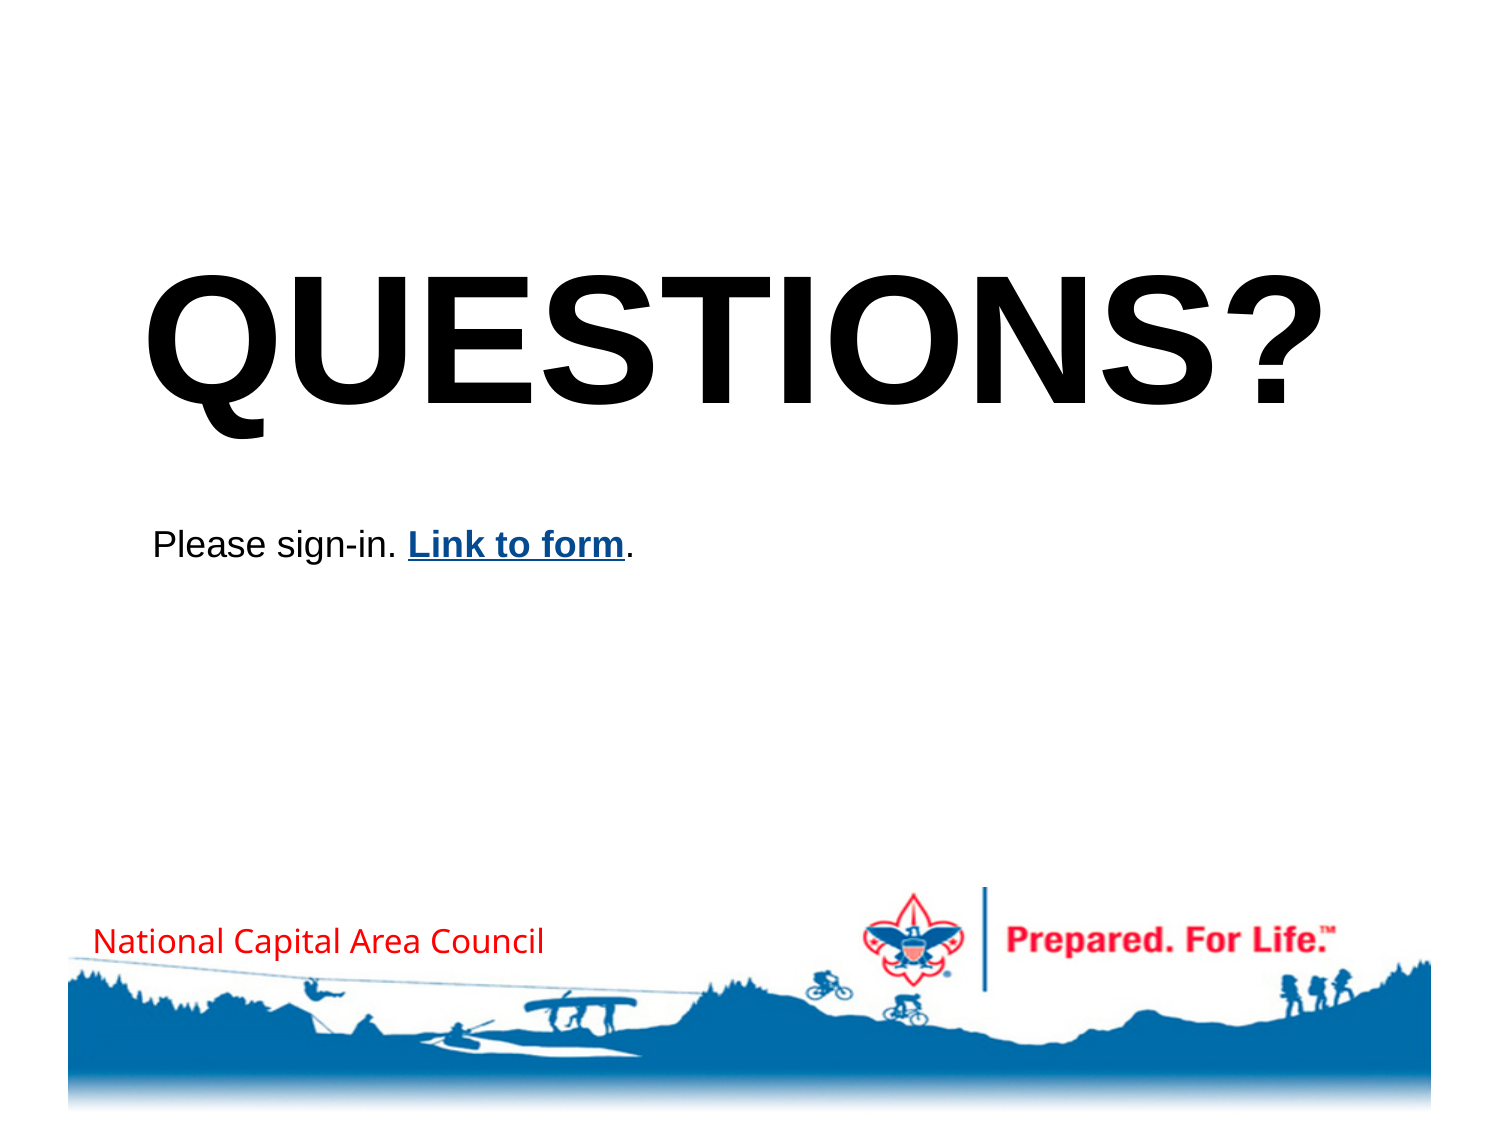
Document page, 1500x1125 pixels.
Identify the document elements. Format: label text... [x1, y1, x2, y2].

text_box Please sign-in. Link to form. [137, 512, 1363, 573]
text_box QUESTIONS? [50, 212, 1425, 363]
picture [68, 1075, 1431, 1125]
picture [68, 887, 1431, 1069]
